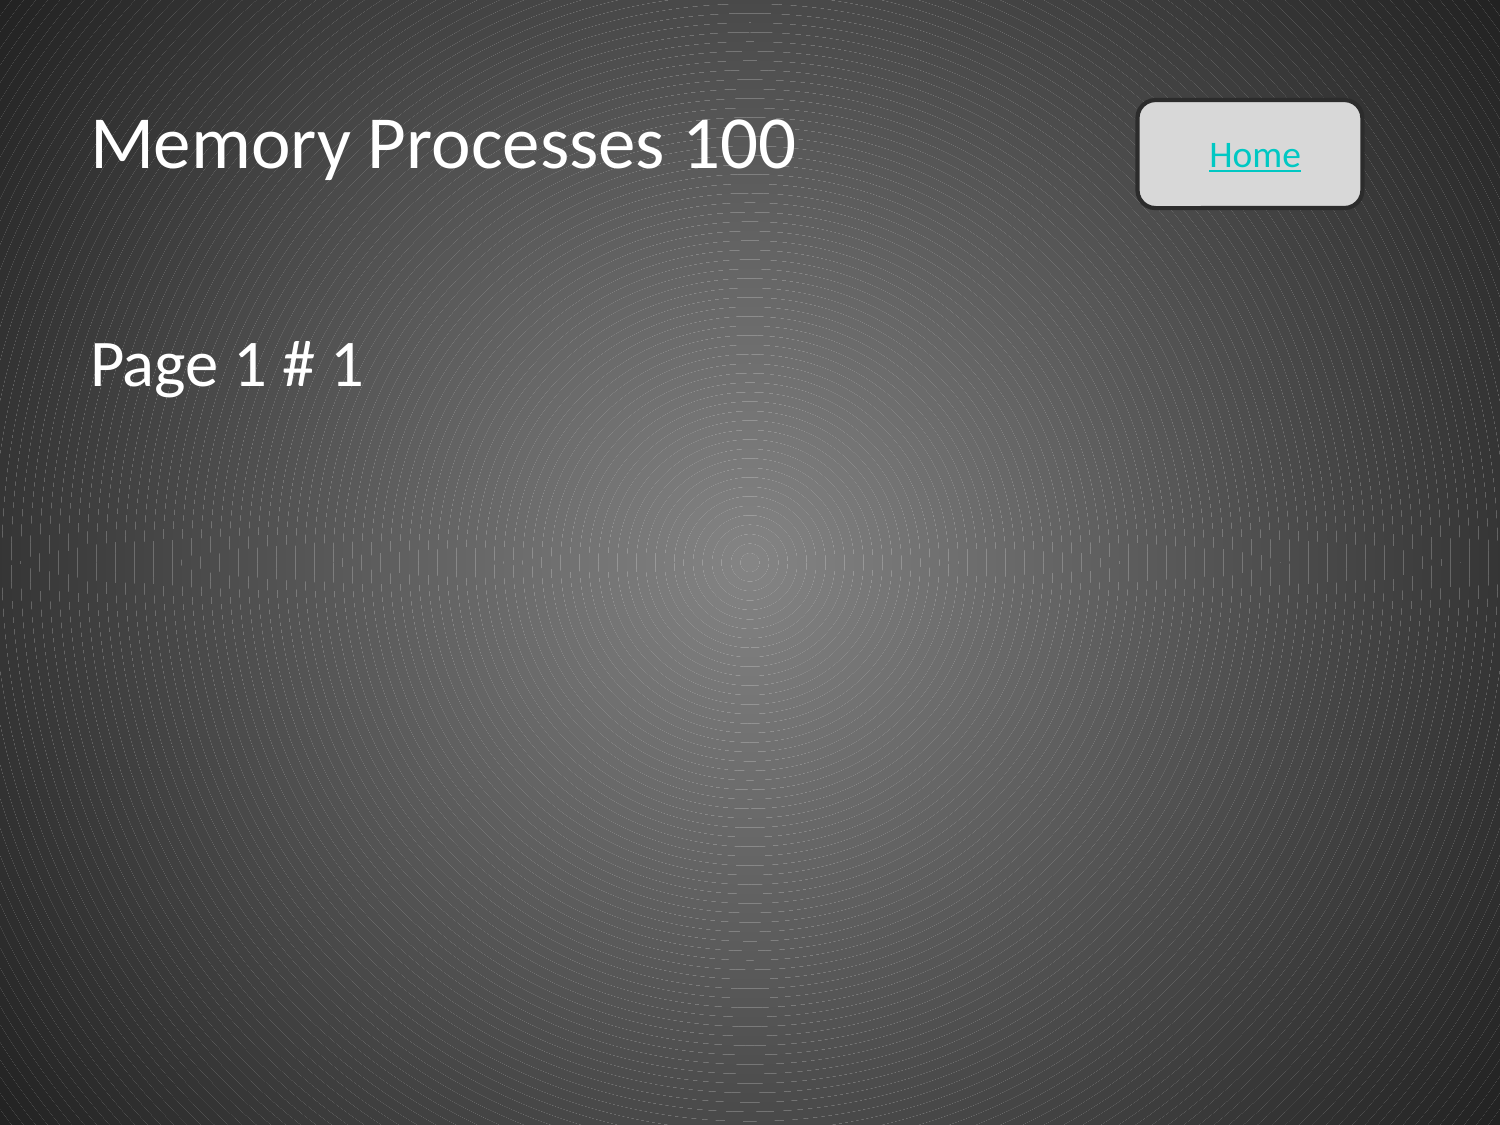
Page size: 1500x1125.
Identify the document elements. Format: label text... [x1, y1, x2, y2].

list Page 1 # 1 [75, 312, 1425, 1005]
text_box [1135, 97, 1365, 211]
text_box Home [1160, 122, 1350, 183]
title Memory Processes 100 [75, 45, 1425, 233]
